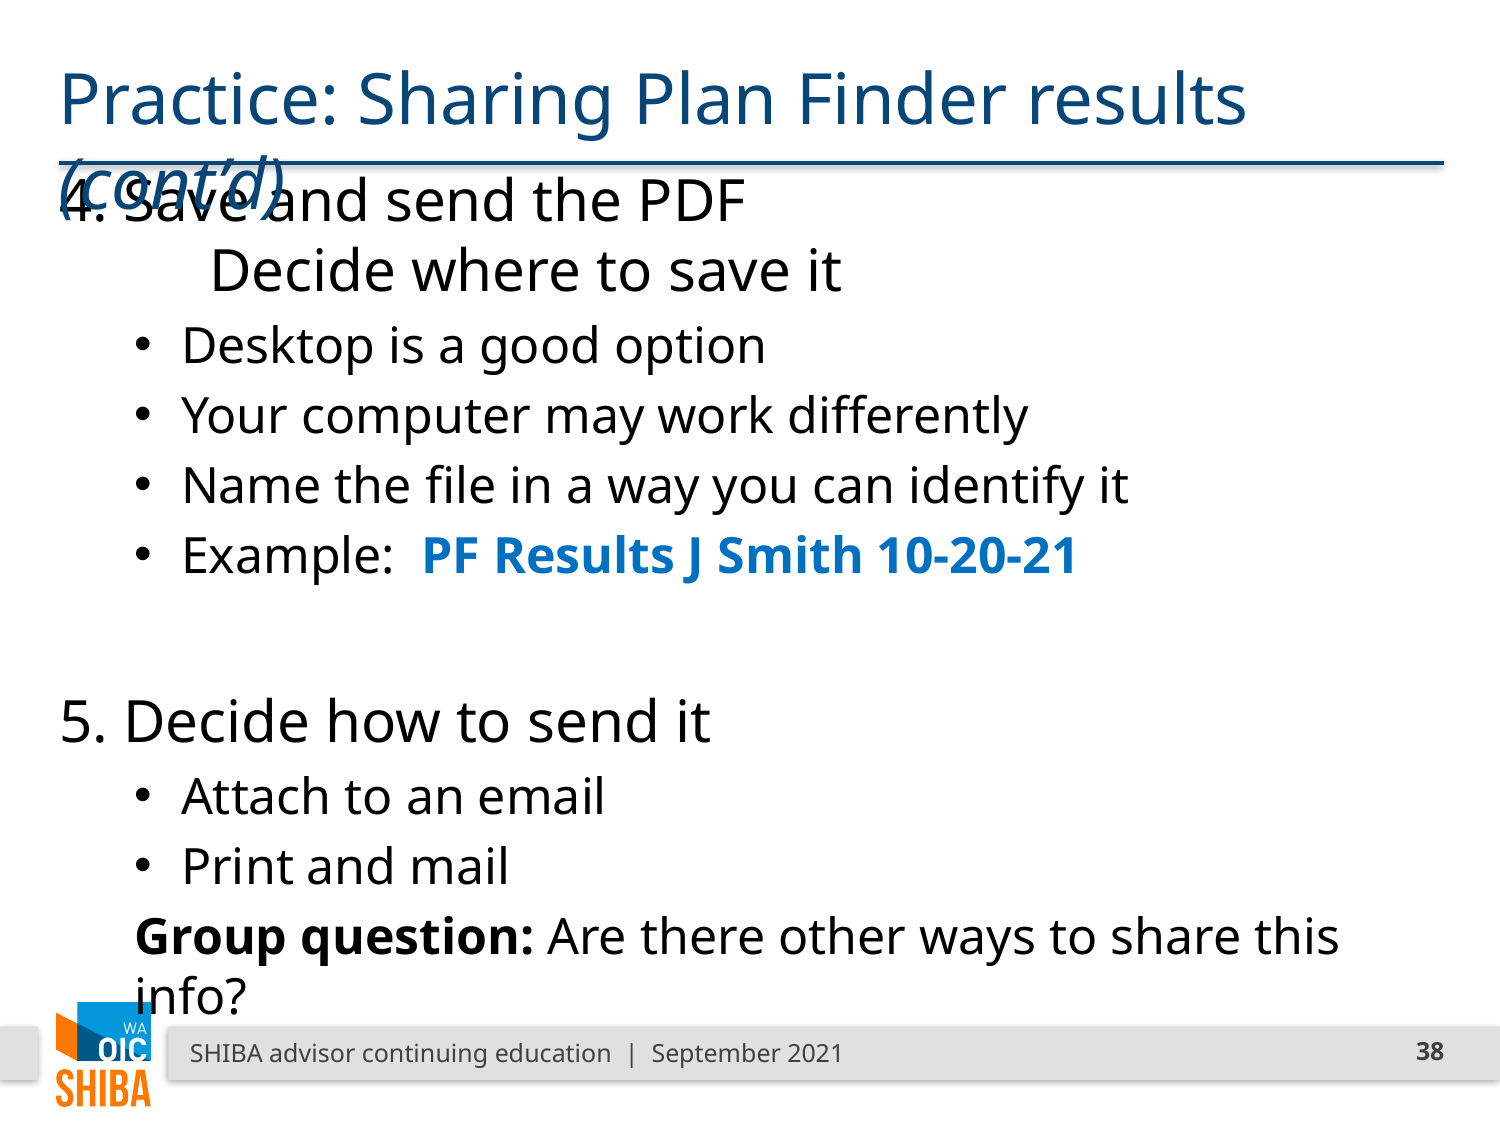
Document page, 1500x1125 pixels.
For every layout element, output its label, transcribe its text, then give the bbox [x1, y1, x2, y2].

footer SHIBA advisor continuing education | September 2021 [190, 1035, 942, 1069]
text_box Practice: Sharing Plan Finder results (cont’d) [59, 53, 1445, 164]
picture [56, 1002, 151, 1107]
slide_number 38 [1339, 1035, 1445, 1069]
list 4. Save and send the PDF Decide where to save it Desktop is a good option Your computer may work differently Name the file in a way you can identify it Example: PF Results J Smith 10-20-21 5. Decide how to send it Attach to an email Print and mail Group question: Are there other ways to share this info? [59, 164, 1445, 1002]
